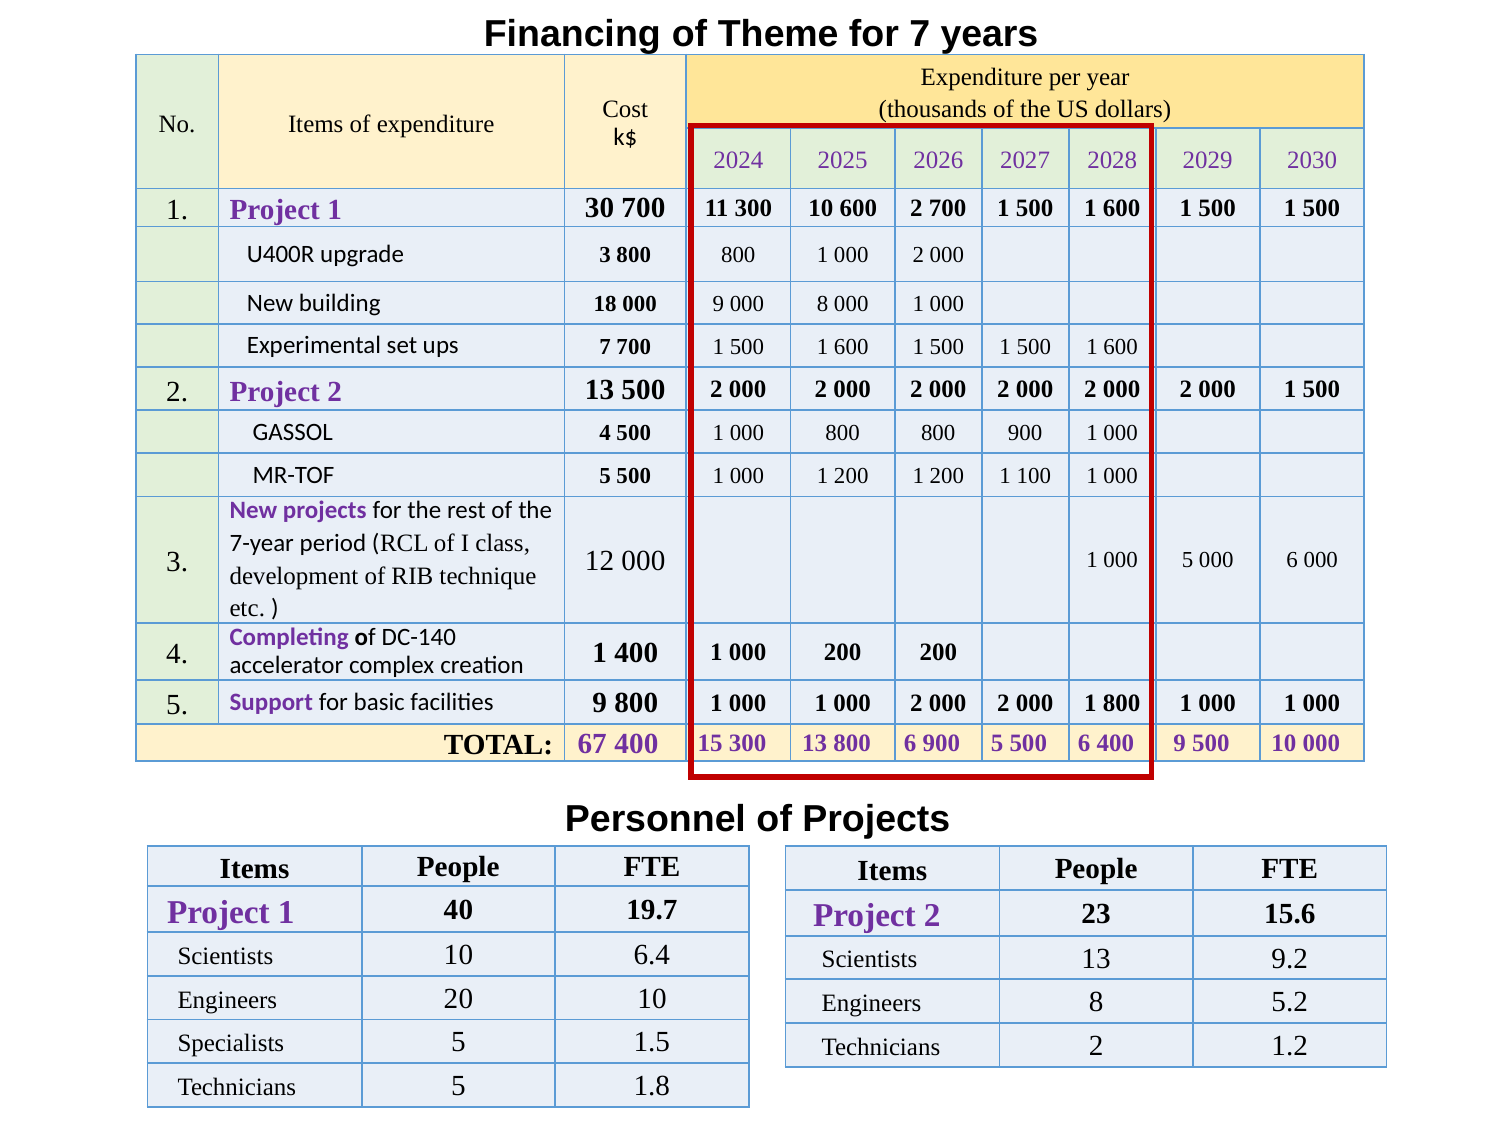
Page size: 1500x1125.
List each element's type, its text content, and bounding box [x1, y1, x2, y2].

table_cell 5.2 [1194, 980, 1386, 1022]
table_cell [1261, 227, 1363, 281]
table_cell 1.8 [556, 1064, 748, 1106]
table_cell 9.2 [1194, 937, 1386, 978]
table_cell 9 500 [1157, 725, 1259, 760]
table_cell 20 [363, 977, 554, 1019]
table_cell Scientists [148, 933, 361, 975]
table_cell 1 500 [1261, 368, 1363, 409]
table_cell 5. [137, 681, 218, 723]
text_box Personnel of Projects [550, 786, 966, 847]
text_box Financing of Theme for 7 years [194, 1, 1317, 62]
table_cell 2029 [1157, 129, 1259, 188]
table_cell 8 [1000, 980, 1192, 1022]
table_cell Support for basic facilities [219, 681, 564, 723]
table_cell [1157, 624, 1259, 679]
table_cell [1157, 325, 1259, 366]
table_cell 2030 [1261, 129, 1363, 188]
table_cell [137, 411, 218, 452]
table_cell 10 [556, 977, 748, 1019]
table_cell TOTAL: [137, 725, 564, 760]
table_cell GASSOL [219, 411, 564, 452]
table_cell 1 500 [1157, 189, 1259, 226]
table_cell [137, 325, 218, 366]
table_cell 1 000 [1157, 681, 1259, 723]
table_cell Experimental set ups [219, 325, 564, 366]
table_header Items of expenditure [219, 62, 564, 188]
table_cell 2 000 [1157, 368, 1259, 409]
table_cell 1 500 [1261, 189, 1363, 226]
table_cell 23 [1000, 891, 1192, 935]
table_cell 1.5 [556, 1020, 748, 1062]
table_header No. [137, 55, 218, 188]
table_cell MR-TOF [219, 454, 564, 496]
table_cell 3 800 [565, 227, 685, 281]
table_cell [1157, 227, 1259, 281]
table_cell 6.4 [556, 933, 748, 975]
table_cell 9 800 [565, 681, 685, 723]
table_cell 5 500 [565, 454, 685, 496]
table_cell 13 [1000, 937, 1192, 978]
table_header Items [786, 847, 999, 889]
table_cell 1. [137, 189, 218, 226]
table_cell New building [219, 282, 564, 323]
table_cell Completing of DC-140 accelerator complex creation [219, 624, 564, 679]
table_cell 2 [1000, 1024, 1192, 1066]
table_cell Project 2 [219, 368, 564, 409]
table_cell [1157, 282, 1259, 323]
table_cell Technicians [148, 1064, 361, 1106]
table_header Items [148, 847, 361, 885]
table_cell Project 1 [219, 189, 564, 226]
table_cell U400R upgrade [219, 227, 564, 281]
table_header FTE [556, 847, 748, 885]
table_cell 3. [137, 497, 218, 622]
table_cell [1261, 454, 1363, 496]
table_cell 15.6 [1194, 891, 1386, 935]
table_cell 40 [363, 887, 554, 931]
table_cell 6 000 [1261, 497, 1363, 622]
table_cell [1157, 454, 1259, 496]
table_cell [137, 454, 218, 496]
table_cell New projects for the rest of the 7-year period (RCL of I class, development of RIB technique etс. ) [219, 497, 564, 622]
table_cell 1 400 [565, 624, 685, 679]
table_cell 12 000 [565, 497, 685, 622]
table_cell Project 1 [148, 887, 361, 931]
table_cell 4 500 [565, 411, 685, 452]
table_header People [1000, 847, 1192, 889]
table_cell Engineers [148, 977, 361, 1019]
table_cell 10 [363, 933, 554, 975]
table_cell 19.7 [556, 887, 748, 931]
table_cell 5 [363, 1020, 554, 1062]
text_box [690, 124, 1153, 778]
table_cell Scientists [786, 937, 999, 978]
table_cell [1261, 282, 1363, 323]
table_cell 10 000 [1261, 725, 1363, 760]
table_cell [1261, 411, 1363, 452]
table_cell Technicians [786, 1024, 999, 1066]
table_cell 7 700 [565, 325, 685, 366]
table_cell [1261, 624, 1363, 679]
table_cell 5 000 [1157, 497, 1259, 622]
table_cell 1.2 [1194, 1024, 1386, 1066]
table_cell 18 000 [565, 282, 685, 323]
table_cell 4. [137, 624, 218, 679]
table_cell 5 [363, 1064, 554, 1106]
table_header Expenditure per year (thousands of the US dollars) [687, 55, 1363, 127]
table_cell 1 000 [1261, 681, 1363, 723]
table_cell 67 400 [565, 725, 685, 760]
table_cell Engineers [786, 980, 999, 1022]
table_cell [1157, 411, 1259, 452]
table_cell 30 700 [565, 189, 685, 226]
table_cell [137, 227, 218, 281]
table_cell Specialists [148, 1020, 361, 1062]
table_cell [137, 282, 218, 323]
table_cell [1261, 325, 1363, 366]
table_cell 13 500 [565, 368, 685, 409]
table_header Cost k$ [565, 62, 685, 188]
table_header People [363, 847, 554, 885]
table_cell Project 2 [786, 891, 999, 935]
table_header FTE [1194, 847, 1386, 889]
table_cell 2. [137, 368, 218, 409]
